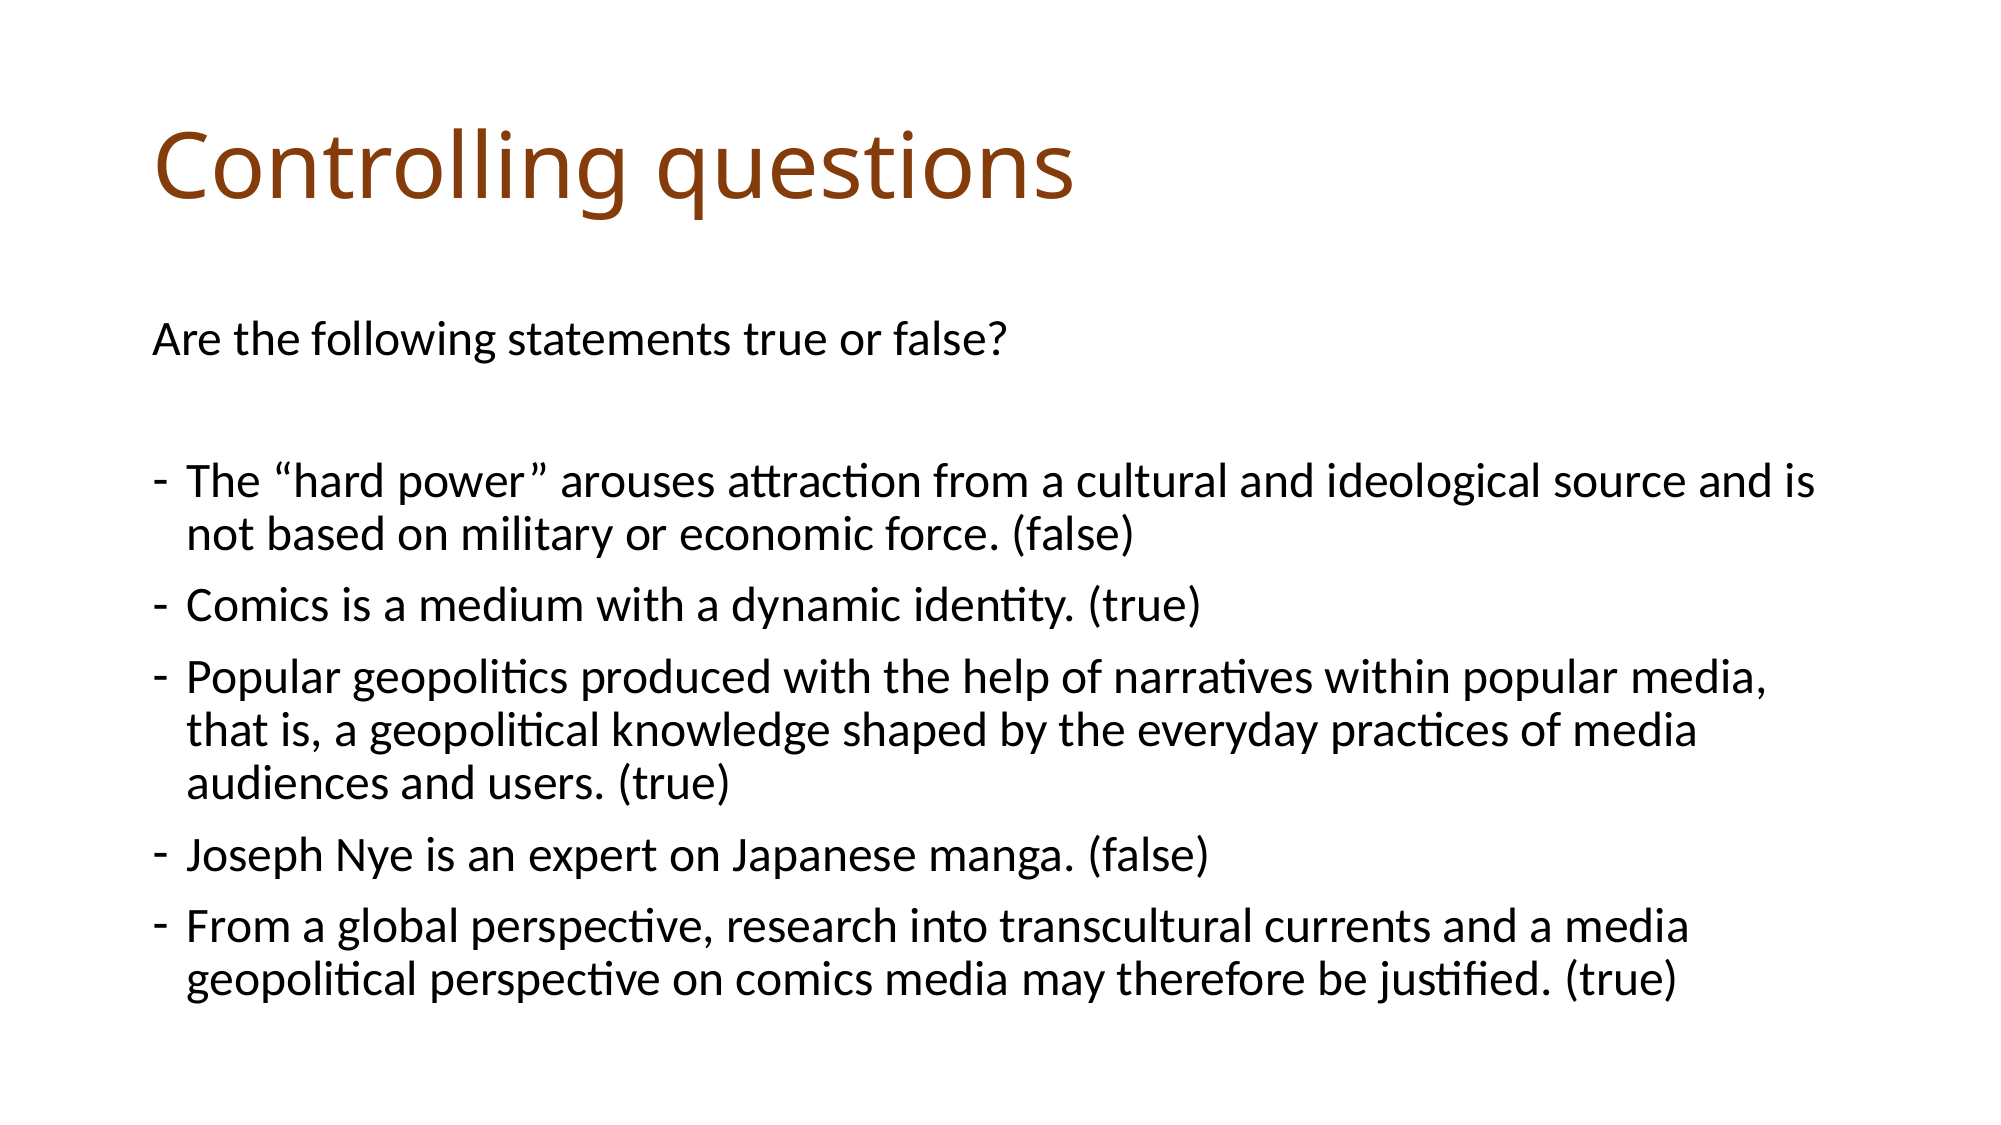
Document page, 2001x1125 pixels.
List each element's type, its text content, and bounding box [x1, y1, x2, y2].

list Are the following statements true or false? The “hard power” arouses attraction from a cultural and ideological source and is not based on military or economic force. (false) Comics is a medium with a dynamic identity. (true) Popular geopolitics produced with the help of narratives within popular media, that is, a geopolitical knowledge shaped by the everyday practices of media audiences and users. (true) Joseph Nye is an expert on Japanese manga. (false) From a global perspective, research into transcultural currents and a media geopolitical perspective on comics media may therefore be justified. (true) [137, 305, 1863, 1019]
title Controlling questions [137, 59, 1863, 278]
